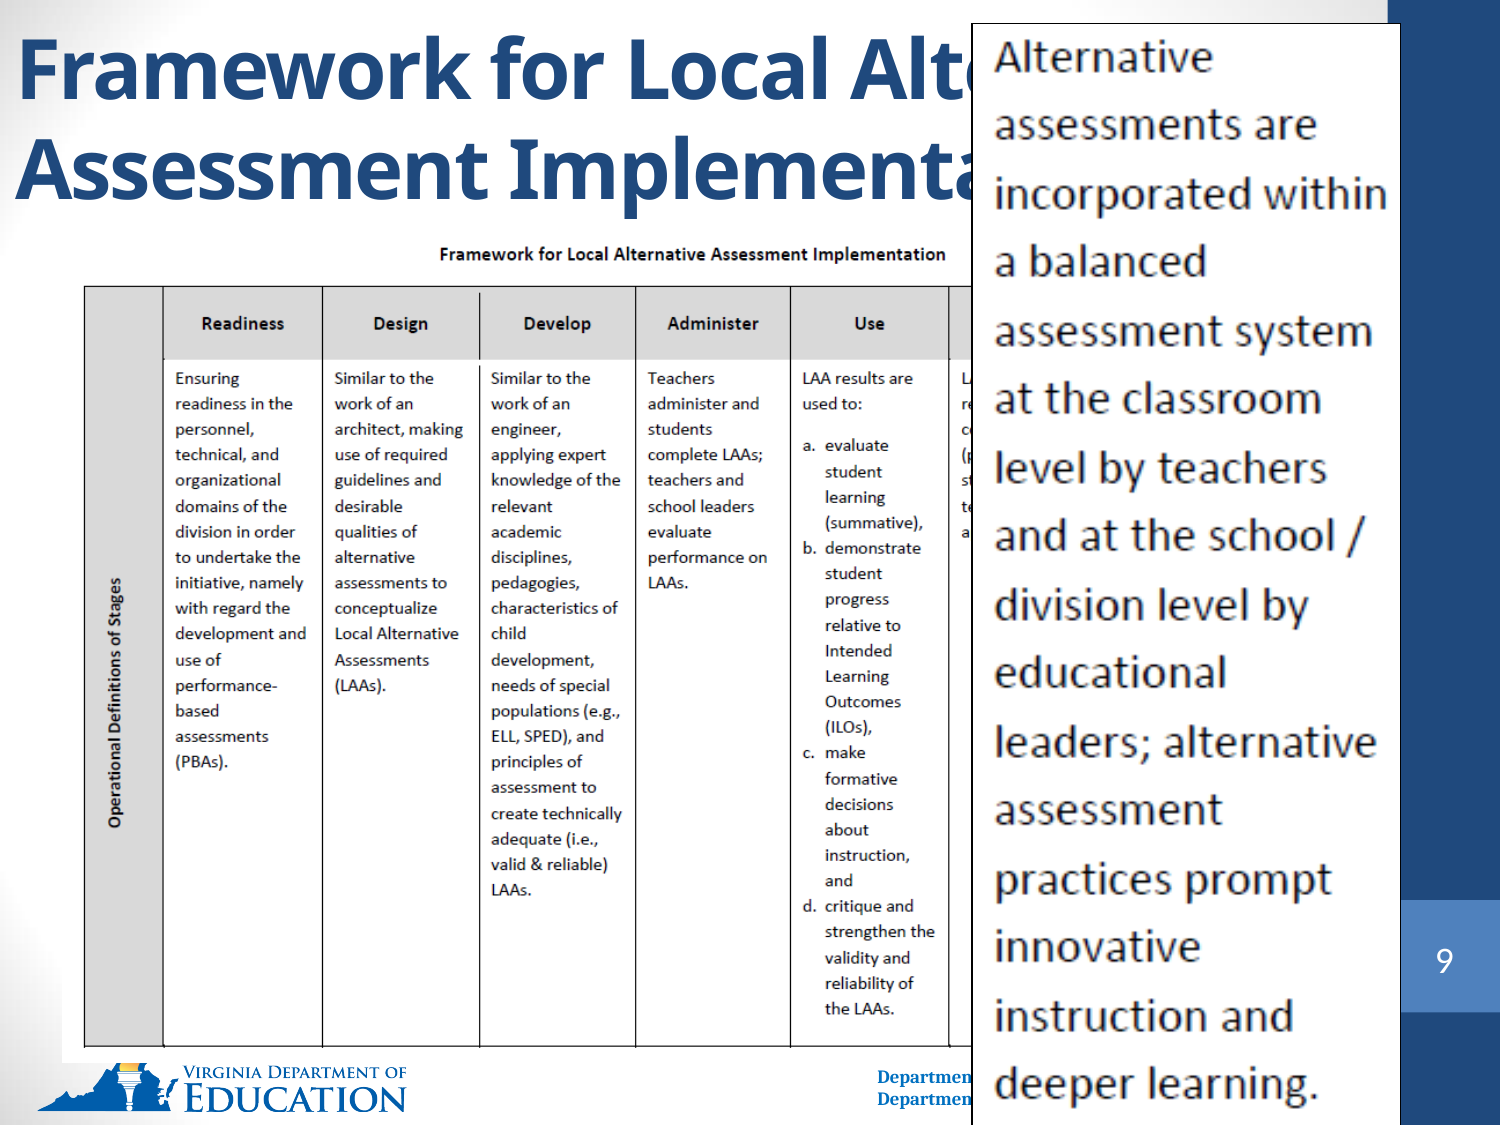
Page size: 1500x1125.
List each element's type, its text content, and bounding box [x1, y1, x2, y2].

title Framework for Local Alternative Assessment Implementation [0, 45, 969, 188]
slide_number 9 [1410, 924, 1492, 994]
picture [0, 0, 1401, 1125]
